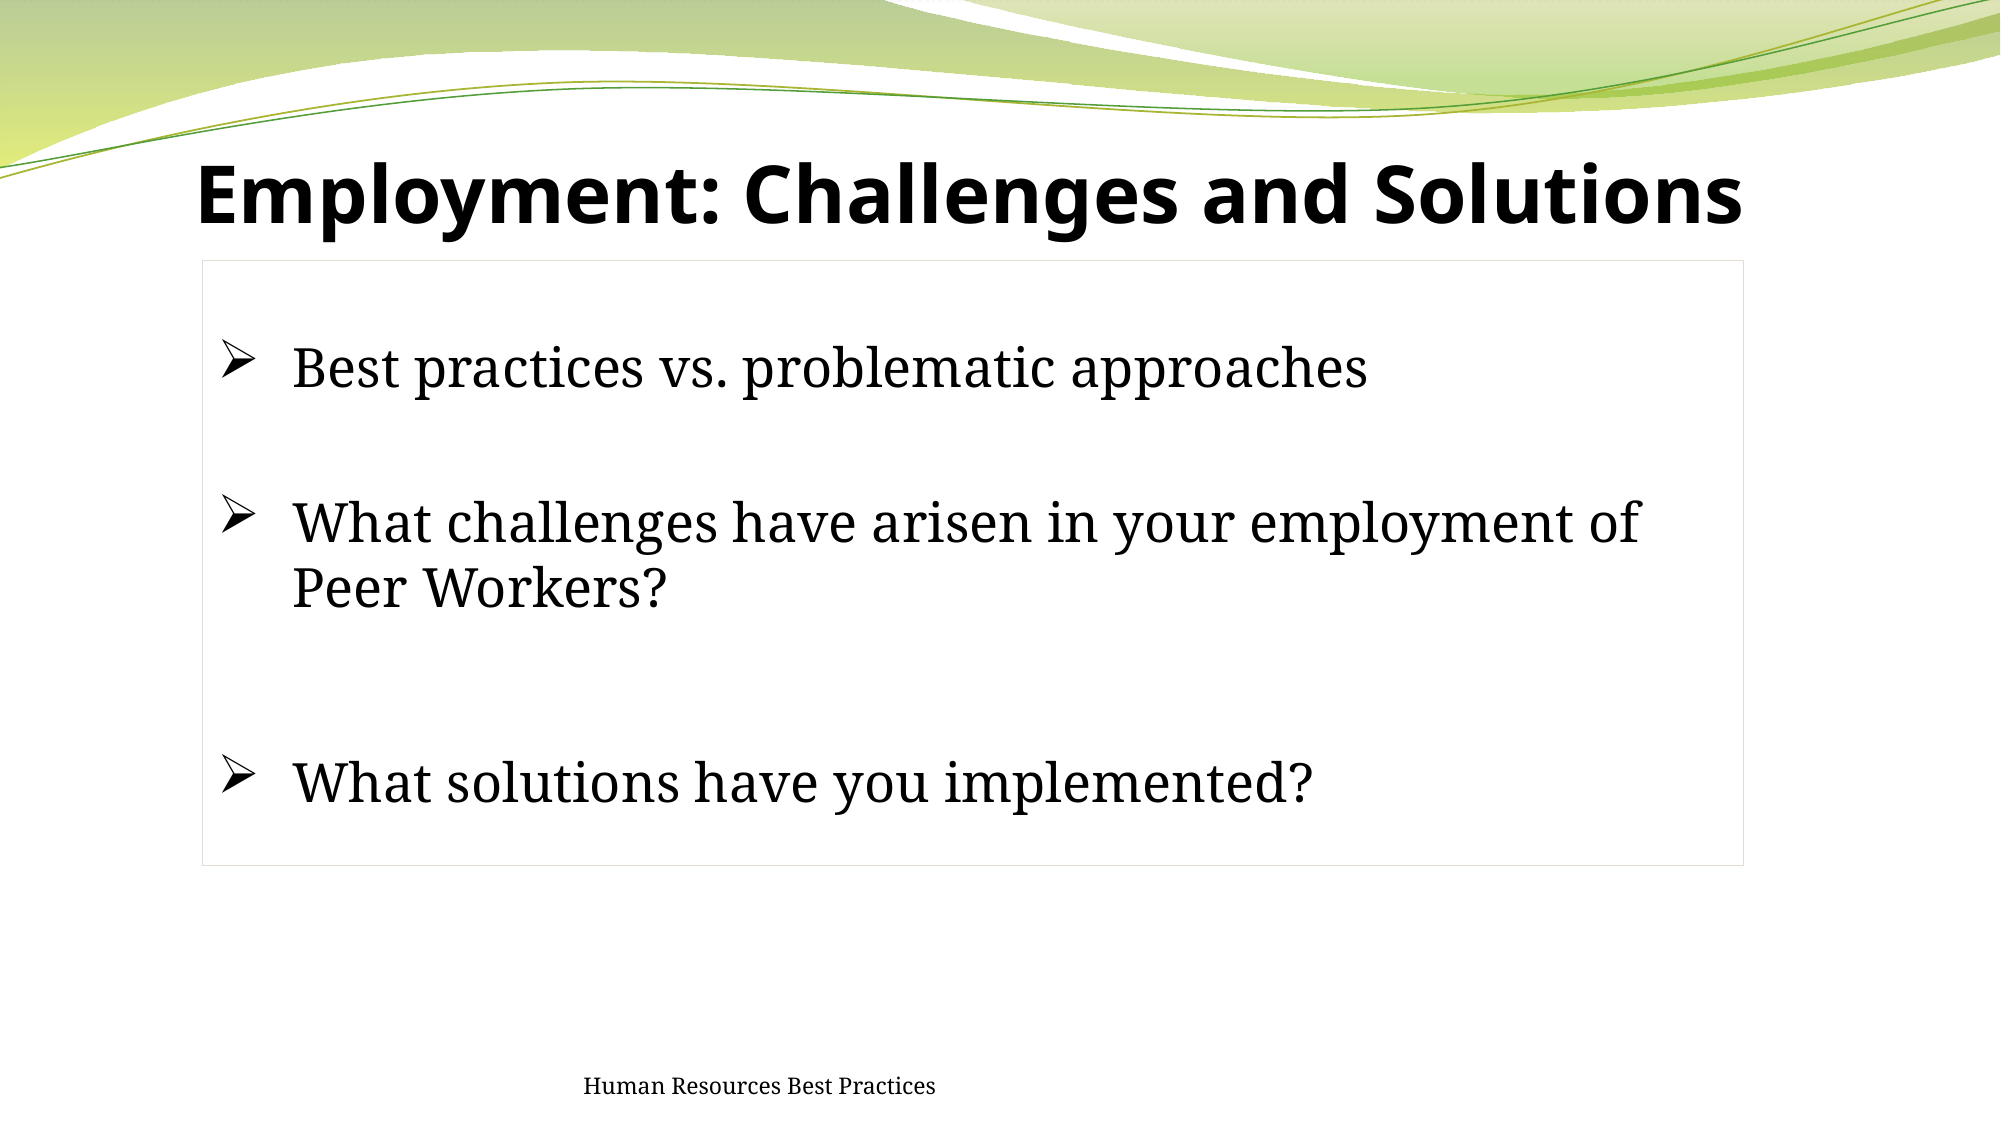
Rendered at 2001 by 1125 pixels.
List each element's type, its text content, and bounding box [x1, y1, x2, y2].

text_box Best practices vs. problematic approaches What challenges have arisen in your employment of Peer Workers? What solutions have you implemented? [202, 260, 1744, 866]
list Employment: Challenges and Solutions [108, 136, 1909, 252]
footer Human Resources Best Practices [583, 1042, 1317, 1103]
